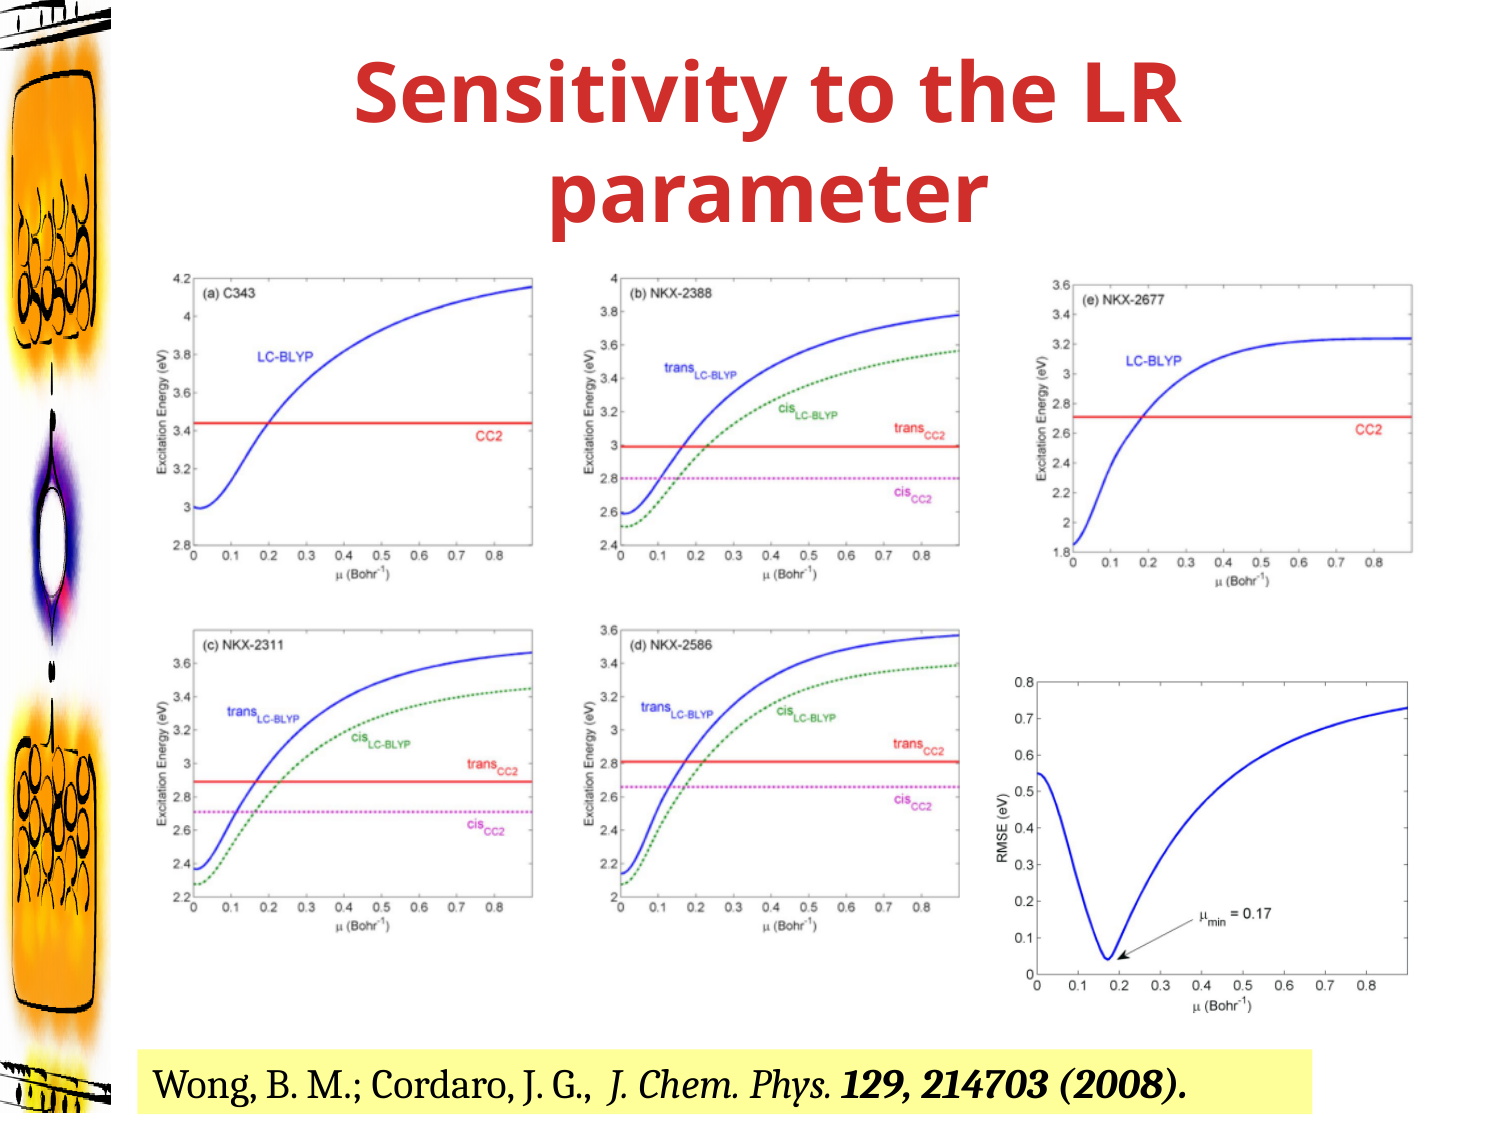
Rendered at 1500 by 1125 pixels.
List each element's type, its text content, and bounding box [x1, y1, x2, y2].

title Sensitivity to the LR parameter [112, 44, 1426, 233]
text_box Wong, B. M.; Cordaro, J. G., J. Chem. Phys. 129, 214703 (2008). [137, 1049, 1313, 1115]
picture [124, 249, 985, 948]
picture [1012, 274, 1433, 598]
picture [0, 0, 111, 1113]
picture [987, 662, 1419, 1022]
